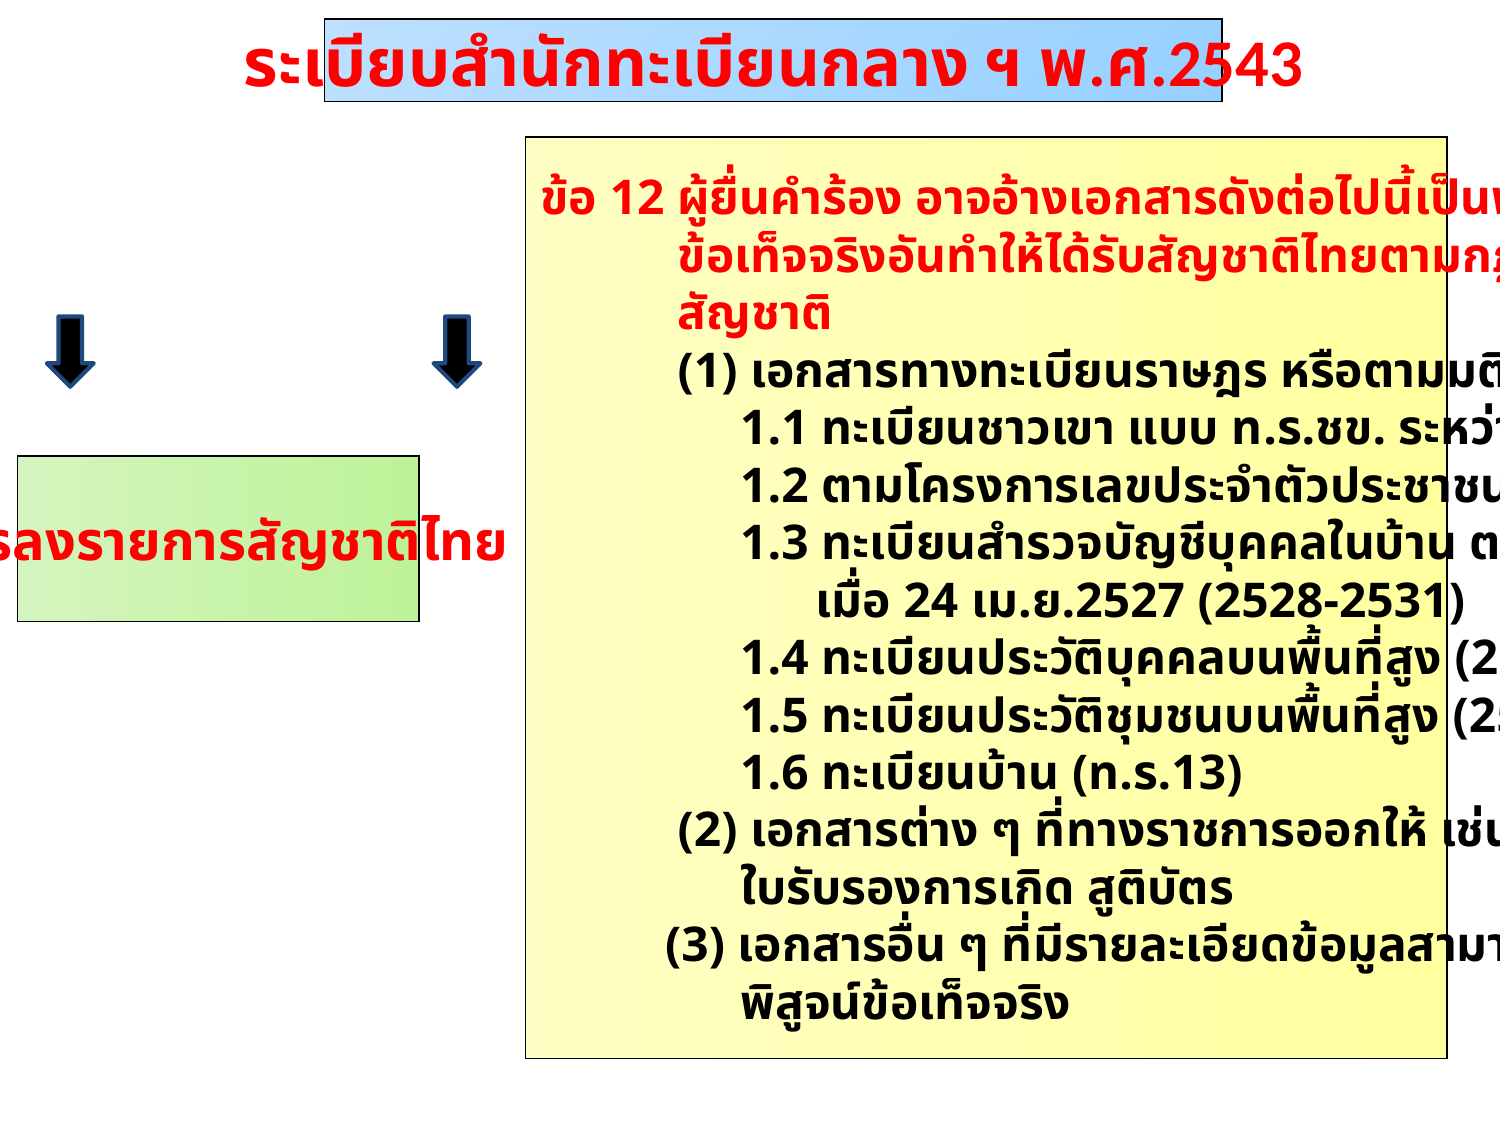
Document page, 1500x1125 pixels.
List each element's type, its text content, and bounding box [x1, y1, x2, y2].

text_box การลงรายการสัญชาติไทย [17, 456, 420, 622]
text_box ข้อ 12 ผู้ยื่นคำร้อง อาจอ้างเอกสารดังต่อไปนี้เป็นพยานเพื่อใช้พิสูจน์ ข้อเท็จจริงอันทำให้ได้รับสัญชาติไทยตามกฎหมายว่าด้วย สัญชาติ (1) เอกสารทางทะเบียนราษฎร หรือตามมติคณะรัฐมนตรี 1.1 ทะเบียนชาวเขา แบบ ท.ร.ชข. ระหว่างปี 2512-2513 1.2 ตามโครงการเลขประจำตัวประชาชน เมื่อ 20 ก.ค.2525 1.3 ทะเบียนสำรวจบัญชีบุคคลในบ้าน ตามมติคณะรัฐมนตรี เมื่อ 24 เม.ย.2527 (2528-2531) 1.4 ทะเบียนประวัติบุคคลบนพื้นที่สูง (2533-2534) 1.5 ทะเบียนประวัติชุมชนบนพื้นที่สูง (2541-2542) 1.6 ทะเบียนบ้าน (ท.ร.13) (2) เอกสารต่าง ๆ ที่ทางราชการออกให้ เช่นใบรับแจ้งการเกิด ใบรับรองการเกิด สูติบัตร (3) เอกสารอื่น ๆ ที่มีรายละเอียดข้อมูลสามารถเป็นข้อมูลในการ พิสูจน์ข้อเท็จจริง [525, 137, 1447, 1059]
text_box ระเบียบสำนักทะเบียนกลาง ฯ พ.ศ.2543 [324, 18, 1223, 102]
text_box [431, 314, 483, 389]
text_box [44, 314, 96, 389]
